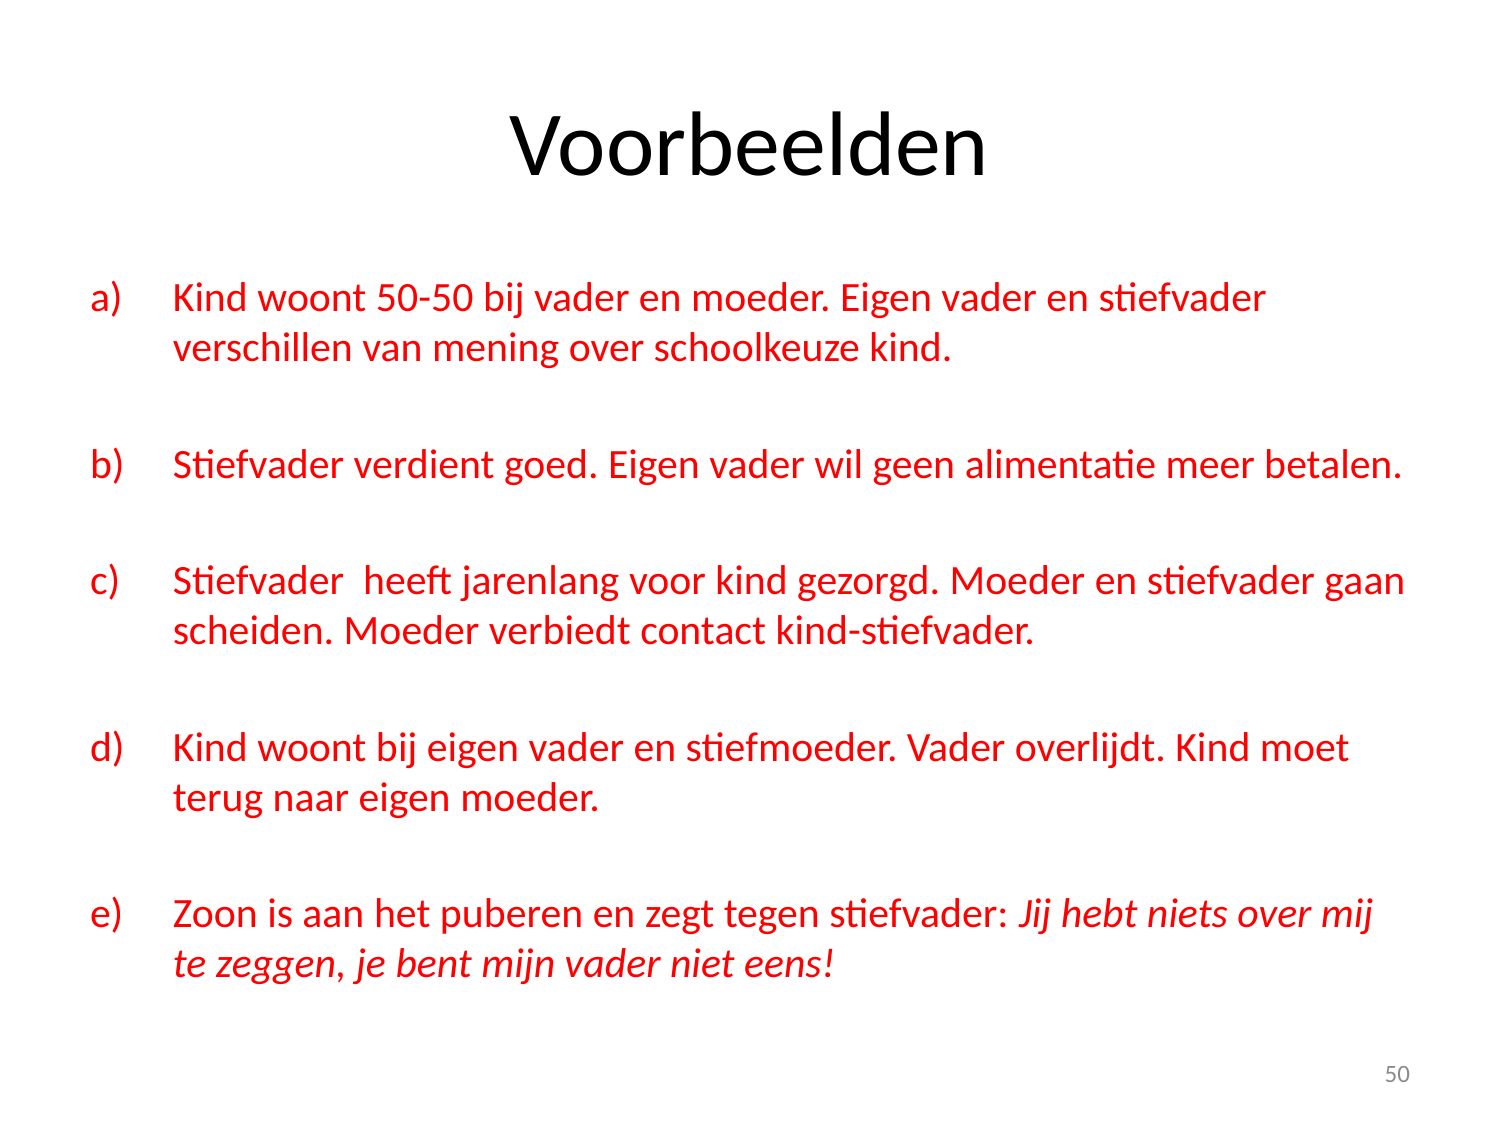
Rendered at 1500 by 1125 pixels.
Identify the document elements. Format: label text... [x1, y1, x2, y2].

title Voorbeelden [75, 45, 1425, 233]
slide_number 50 [1074, 1042, 1425, 1103]
list Kind woont 50-50 bij vader en moeder. Eigen vader en stiefvader verschillen van mening over schoolkeuze kind. Stiefvader verdient goed. Eigen vader wil geen alimentatie meer betalen. Stiefvader heeft jarenlang voor kind gezorgd. Moeder en stiefvader gaan scheiden. Moeder verbiedt contact kind-stiefvader. Kind woont bij eigen vader en stiefmoeder. Vader overlijdt. Kind moet terug naar eigen moeder. Zoon is aan het puberen en zegt tegen stiefvader: Jij hebt niets over mij te zeggen, je bent mijn vader niet eens! [75, 262, 1425, 1005]
